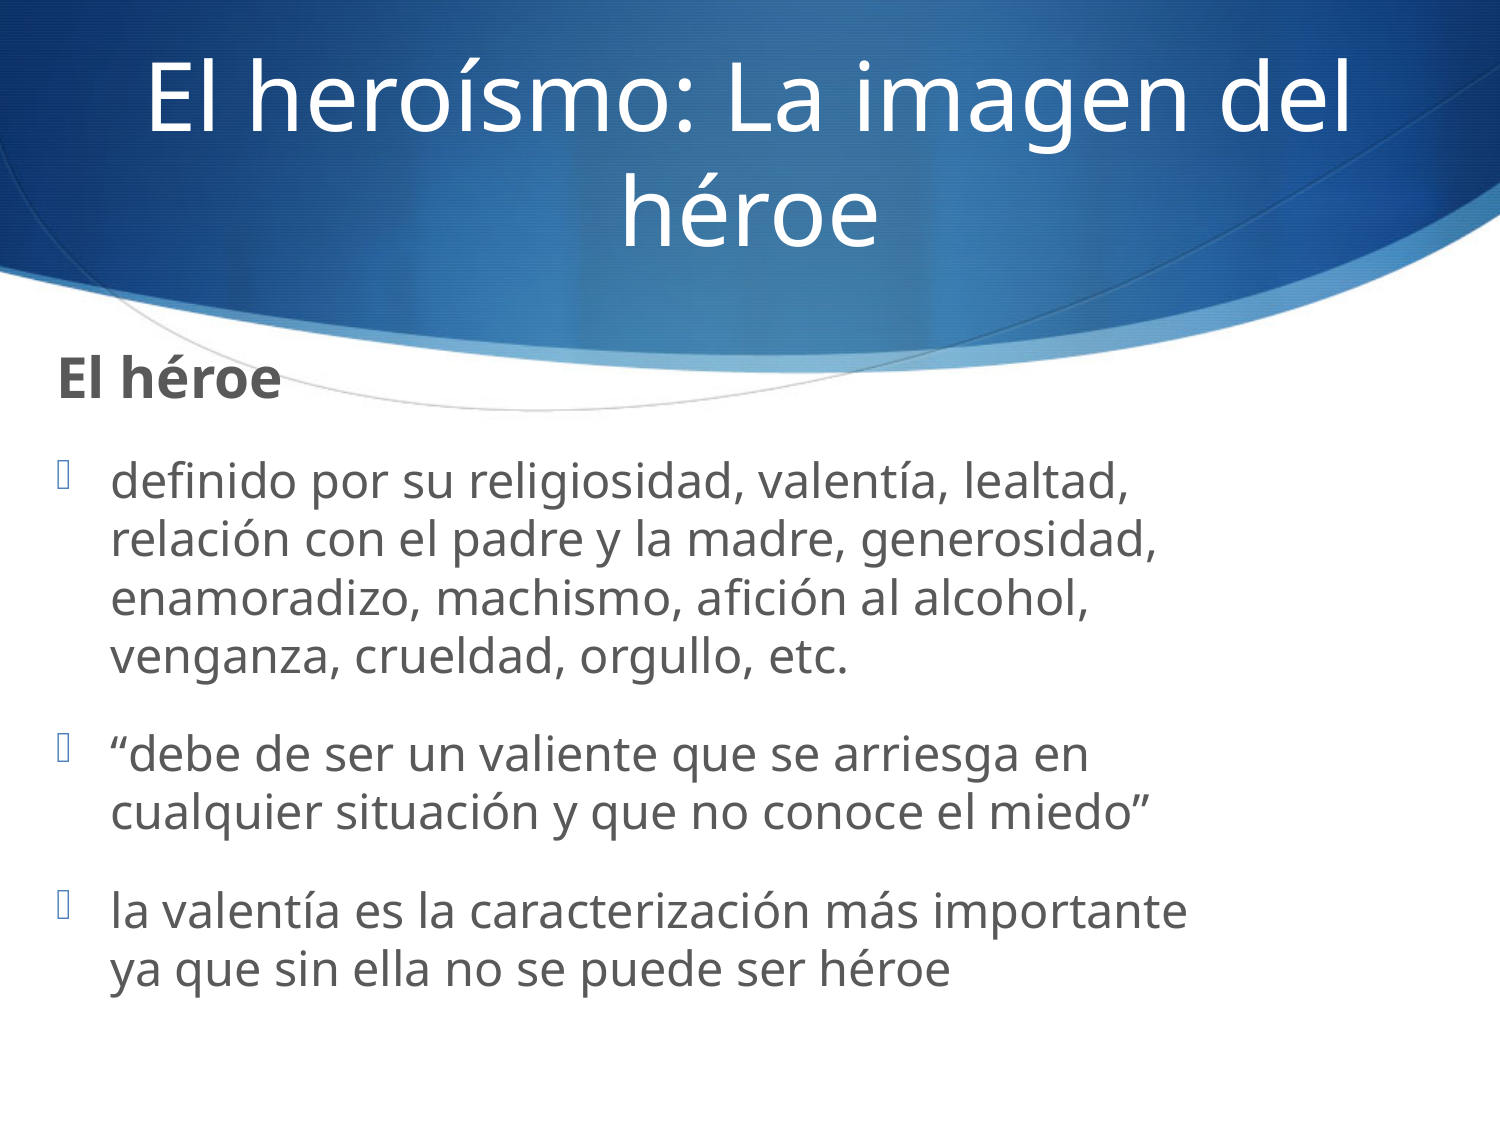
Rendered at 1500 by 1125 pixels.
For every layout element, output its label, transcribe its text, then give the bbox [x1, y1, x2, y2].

title El heroísmo: La imagen del héroe [41, 56, 1459, 245]
list El héroe definido por su religiosidad, valentía, lealtad, relación con el padre y la madre, generosidad, enamoradizo, machismo, afición al alcohol, venganza, crueldad, orgullo, etc. “debe de ser un valiente que se arriesga en cualquier situación y que no conoce el miedo” la valentía es la caracterización más importante ya que sin ella no se puede ser héroe [41, 334, 1214, 1065]
picture [0, 0, 1500, 1125]
